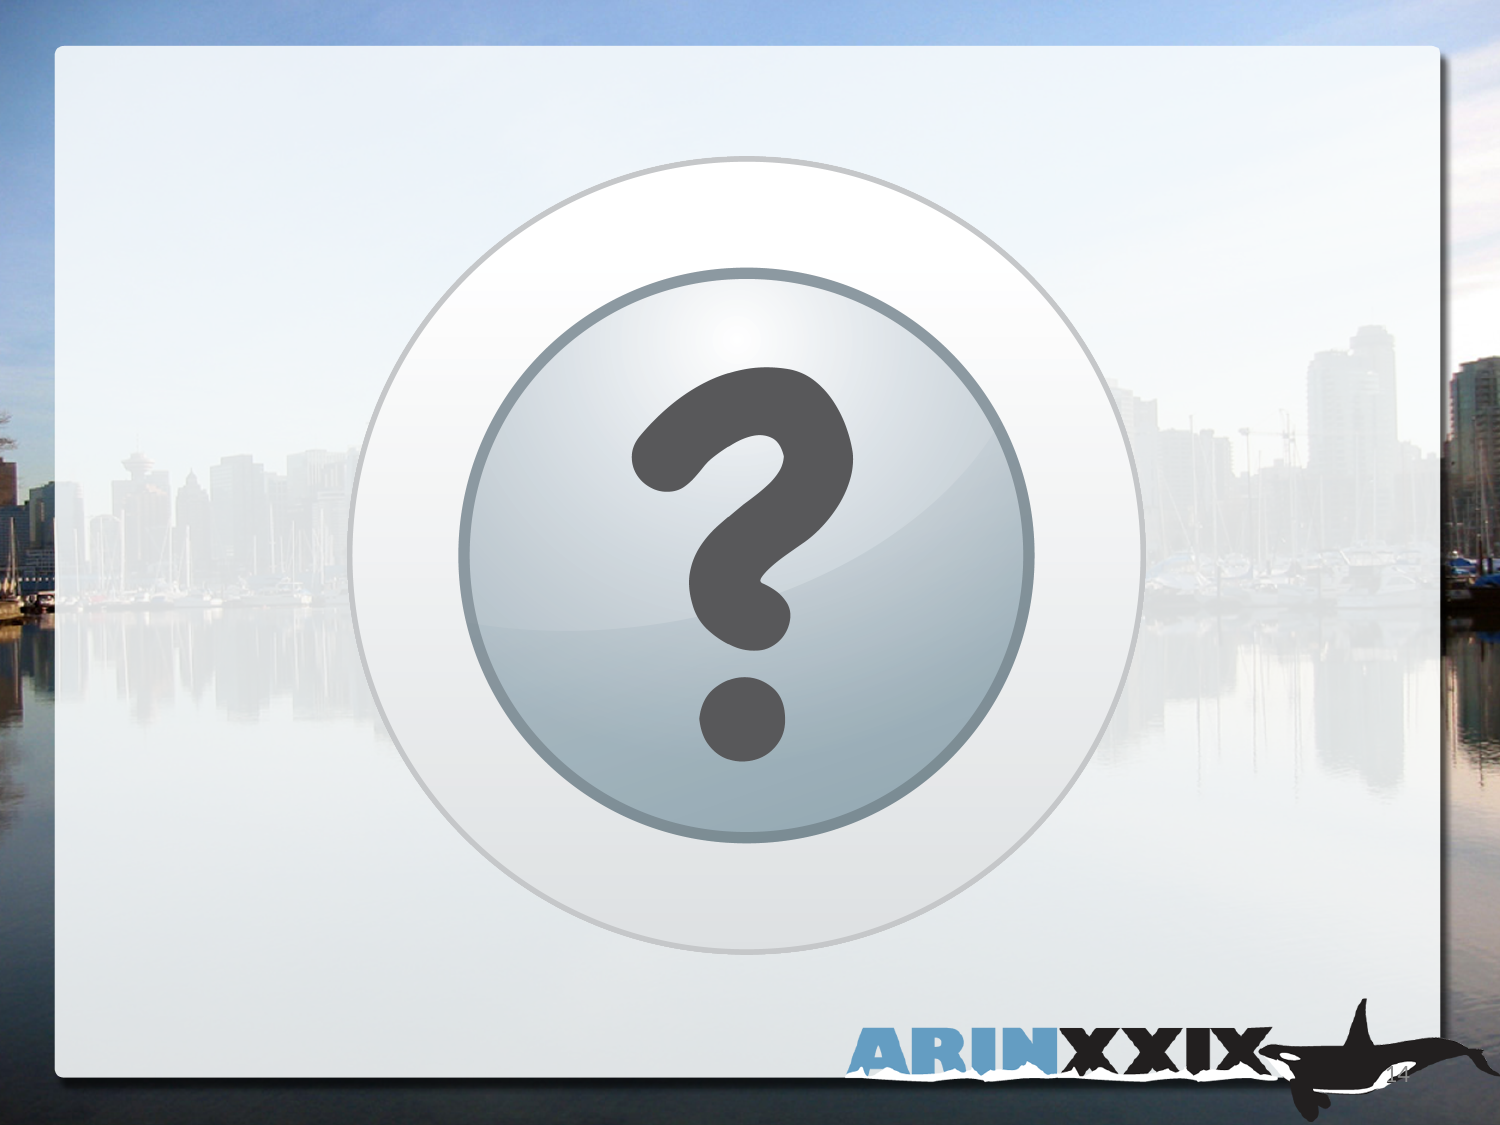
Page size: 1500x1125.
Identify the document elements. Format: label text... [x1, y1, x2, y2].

picture [0, 0, 1500, 1125]
slide_number 14 [1074, 1042, 1425, 1103]
